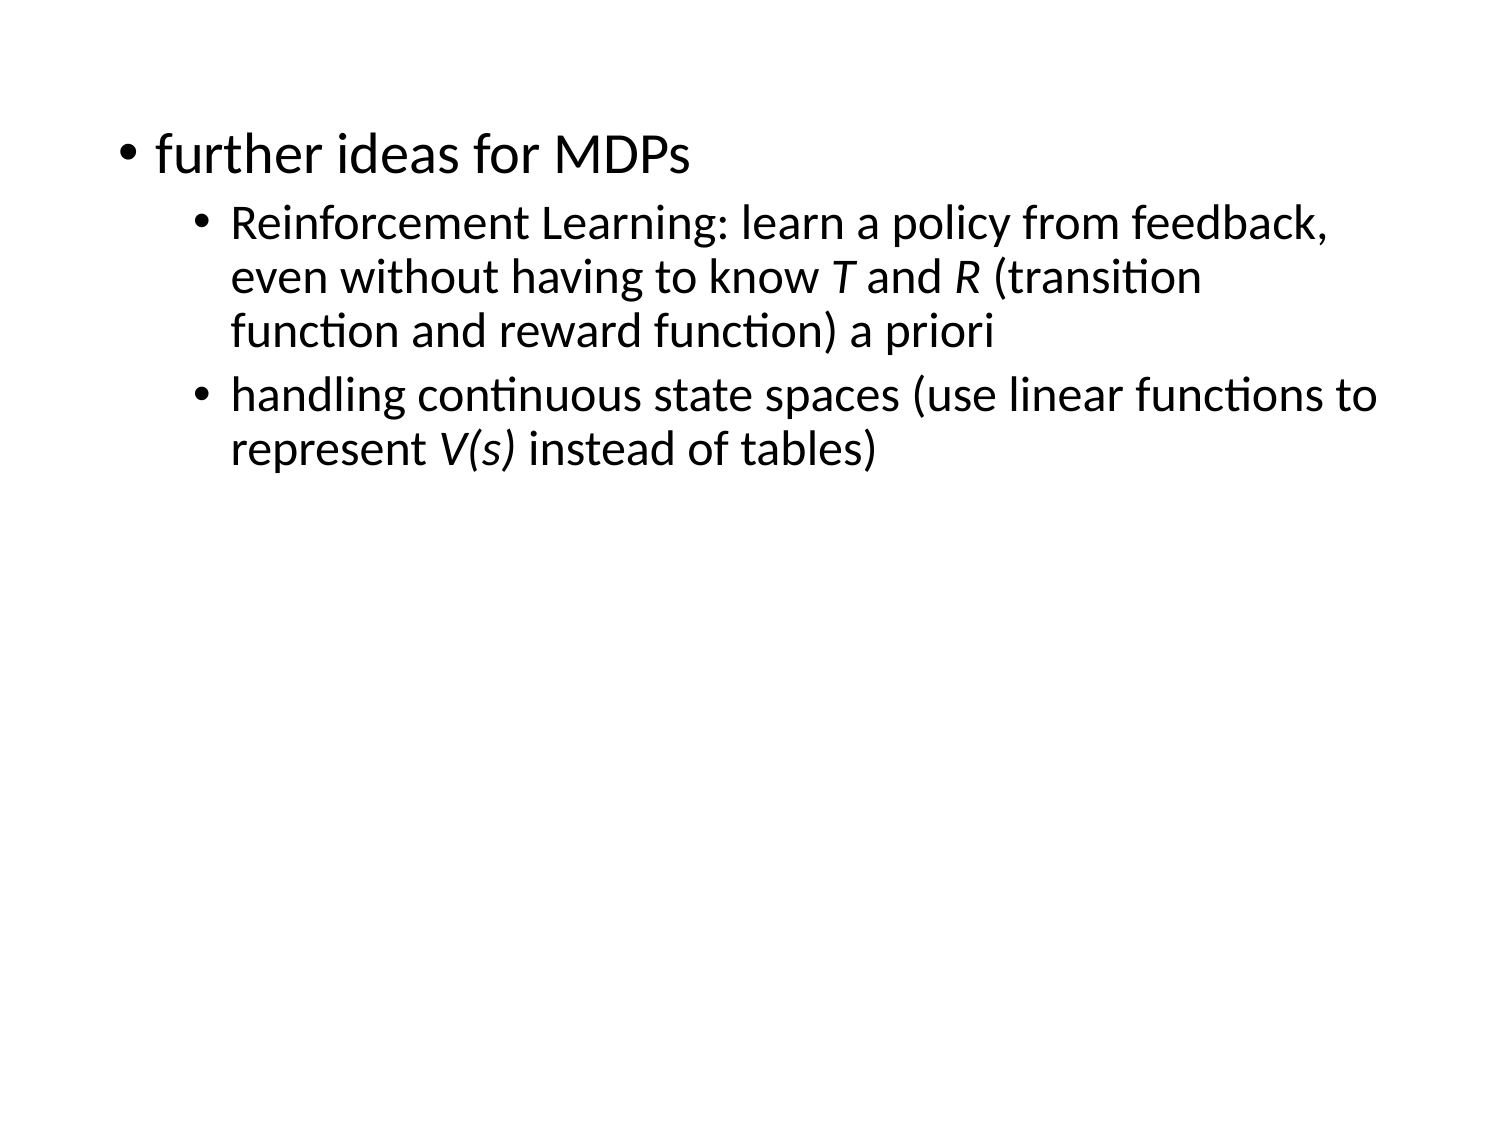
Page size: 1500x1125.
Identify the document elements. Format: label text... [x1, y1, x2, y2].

list further ideas for MDPs Reinforcement Learning: learn a policy from feedback, even without having to know T and R (transition function and reward function) a priori handling continuous state spaces (use linear functions to represent V(s) instead of tables) [103, 115, 1397, 1014]
